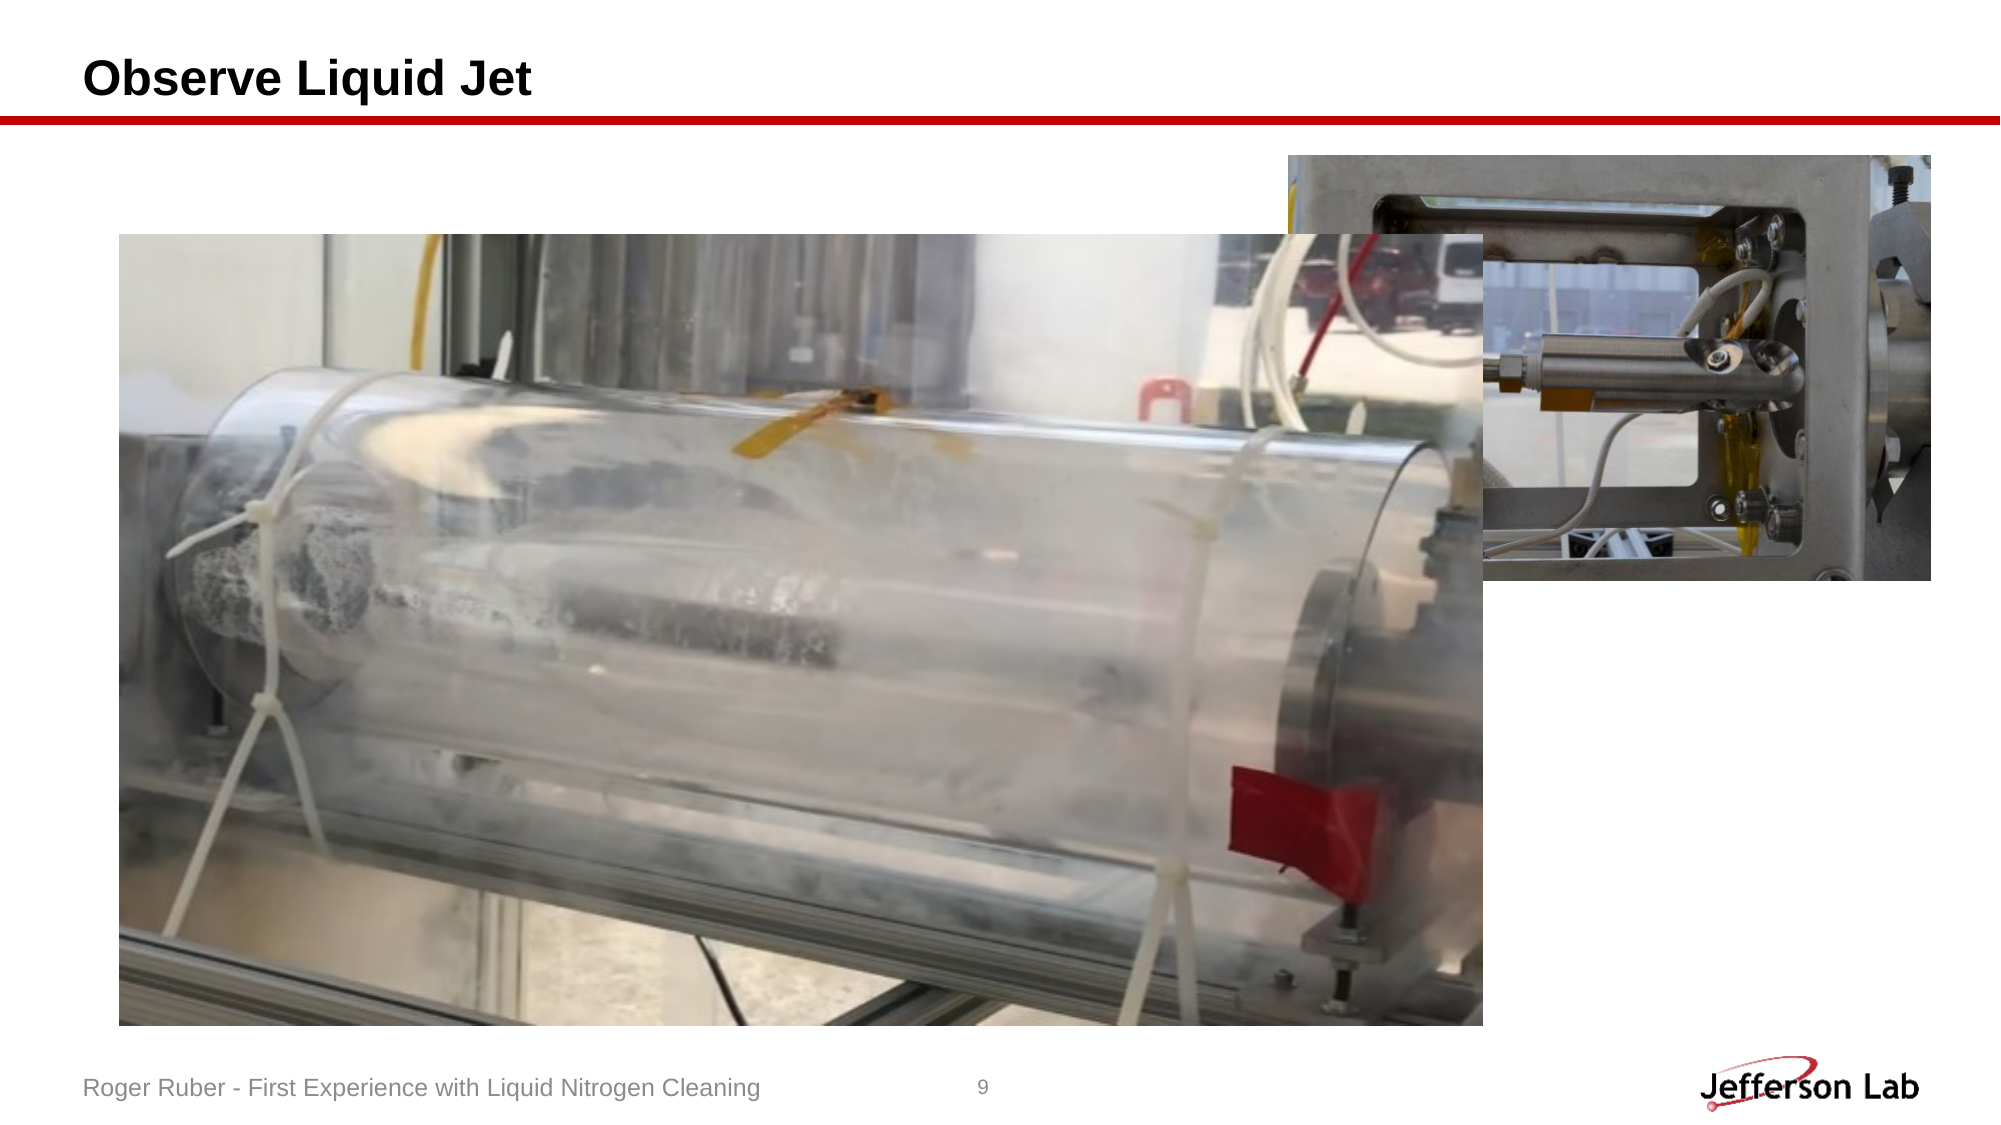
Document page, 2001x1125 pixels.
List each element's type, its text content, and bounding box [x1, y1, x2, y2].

slide_number 9 [924, 1060, 1042, 1111]
picture [119, 155, 1931, 1026]
picture [1698, 1047, 1933, 1124]
title Observe Liquid Jet [67, 39, 1919, 120]
footer Roger Ruber - First Experience with Liquid Nitrogen Cleaning [67, 1060, 925, 1112]
